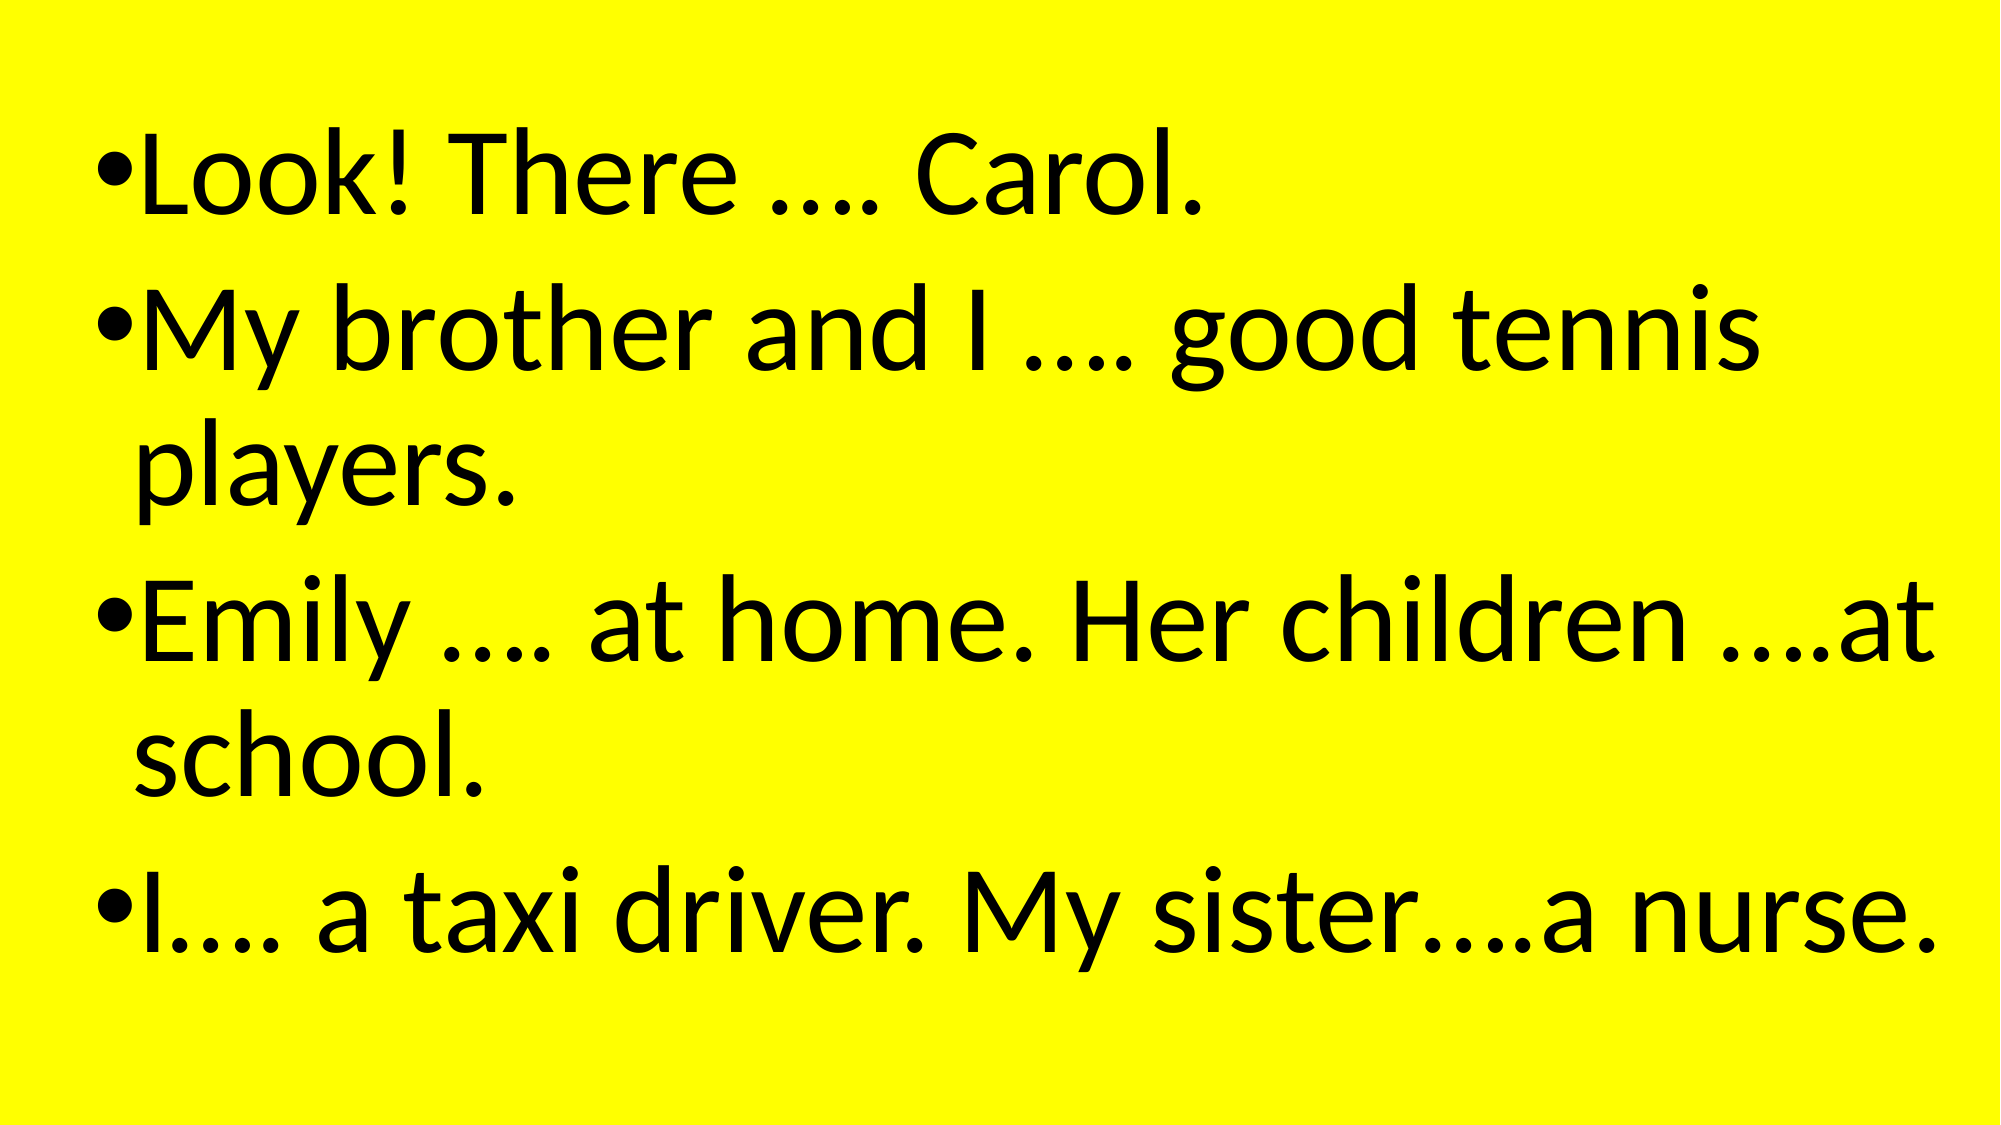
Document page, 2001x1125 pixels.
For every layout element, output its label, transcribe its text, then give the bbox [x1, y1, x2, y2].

list Look! There …. Carol. My brother and I …. good tennis players. Emily …. at home. Her children ….at school. I…. a taxi driver. My sister….a nurse. [78, 99, 1967, 1052]
